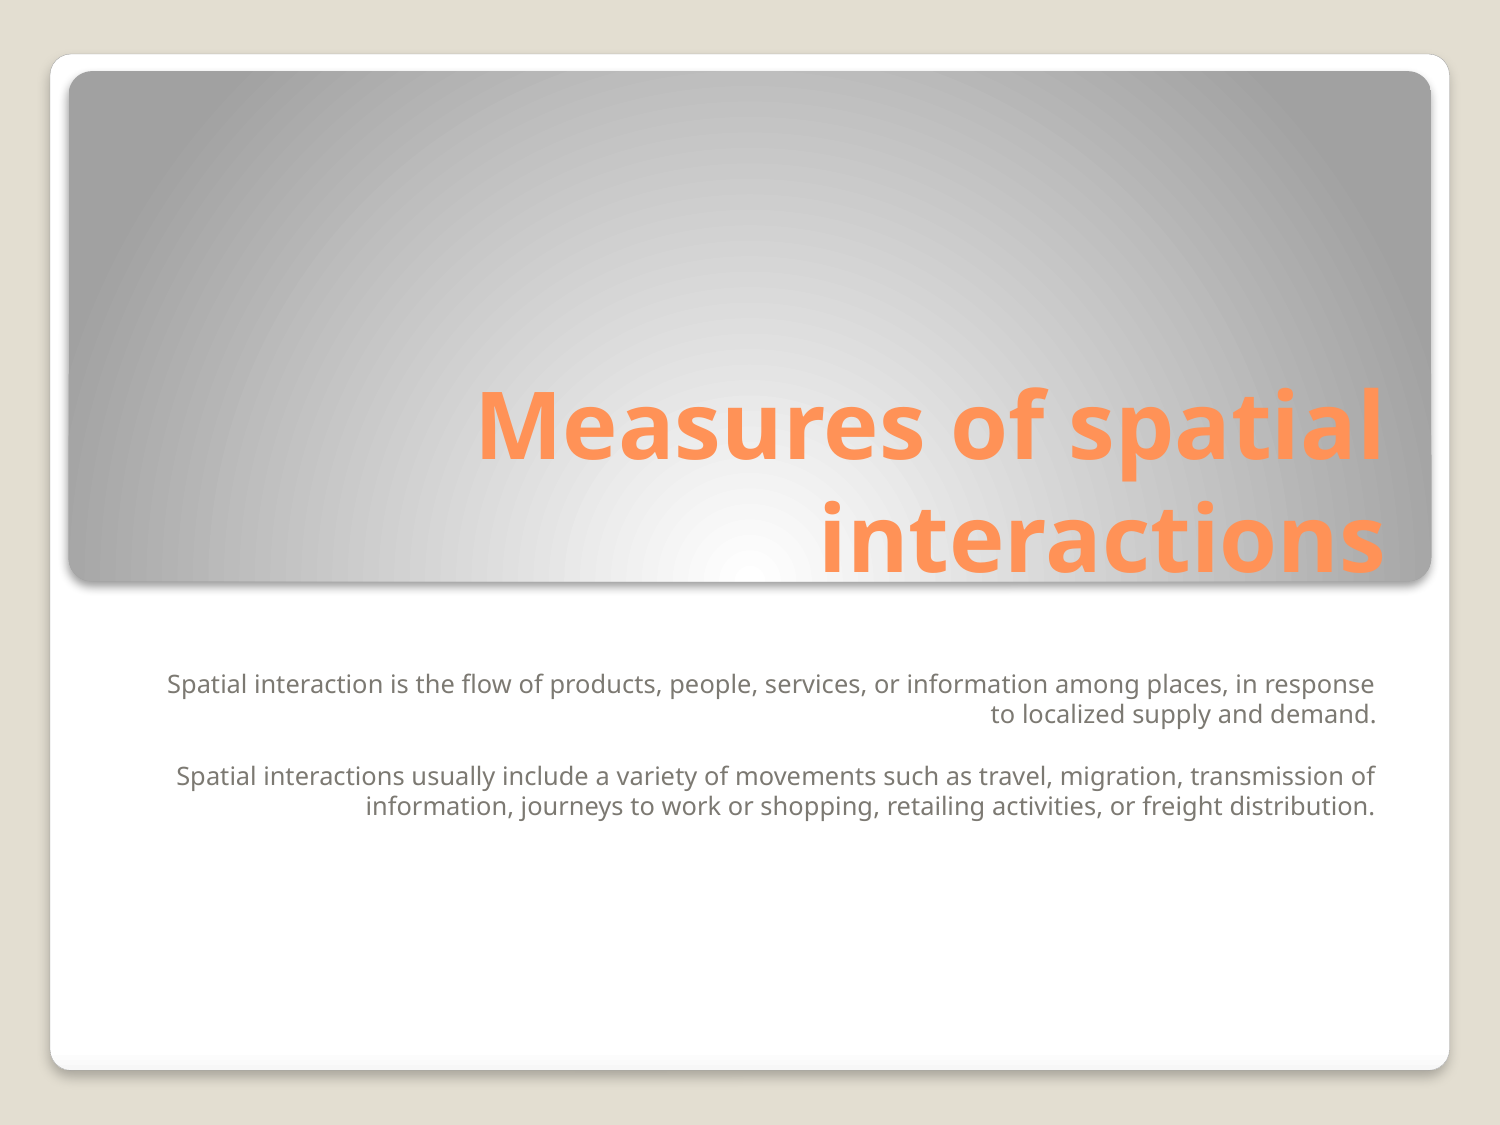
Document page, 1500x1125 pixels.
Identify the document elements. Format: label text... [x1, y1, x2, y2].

title Measures of spatial interactions [118, 298, 1394, 599]
subtitle Spatial interaction is the flow of products, people, services, or information among places, in response to localized supply and demand. Spatial interactions usually include a variety of movements such as travel, migration, transmission of information, journeys to work or shopping, retailing activities, or freight distribution. [117, 667, 1393, 849]
